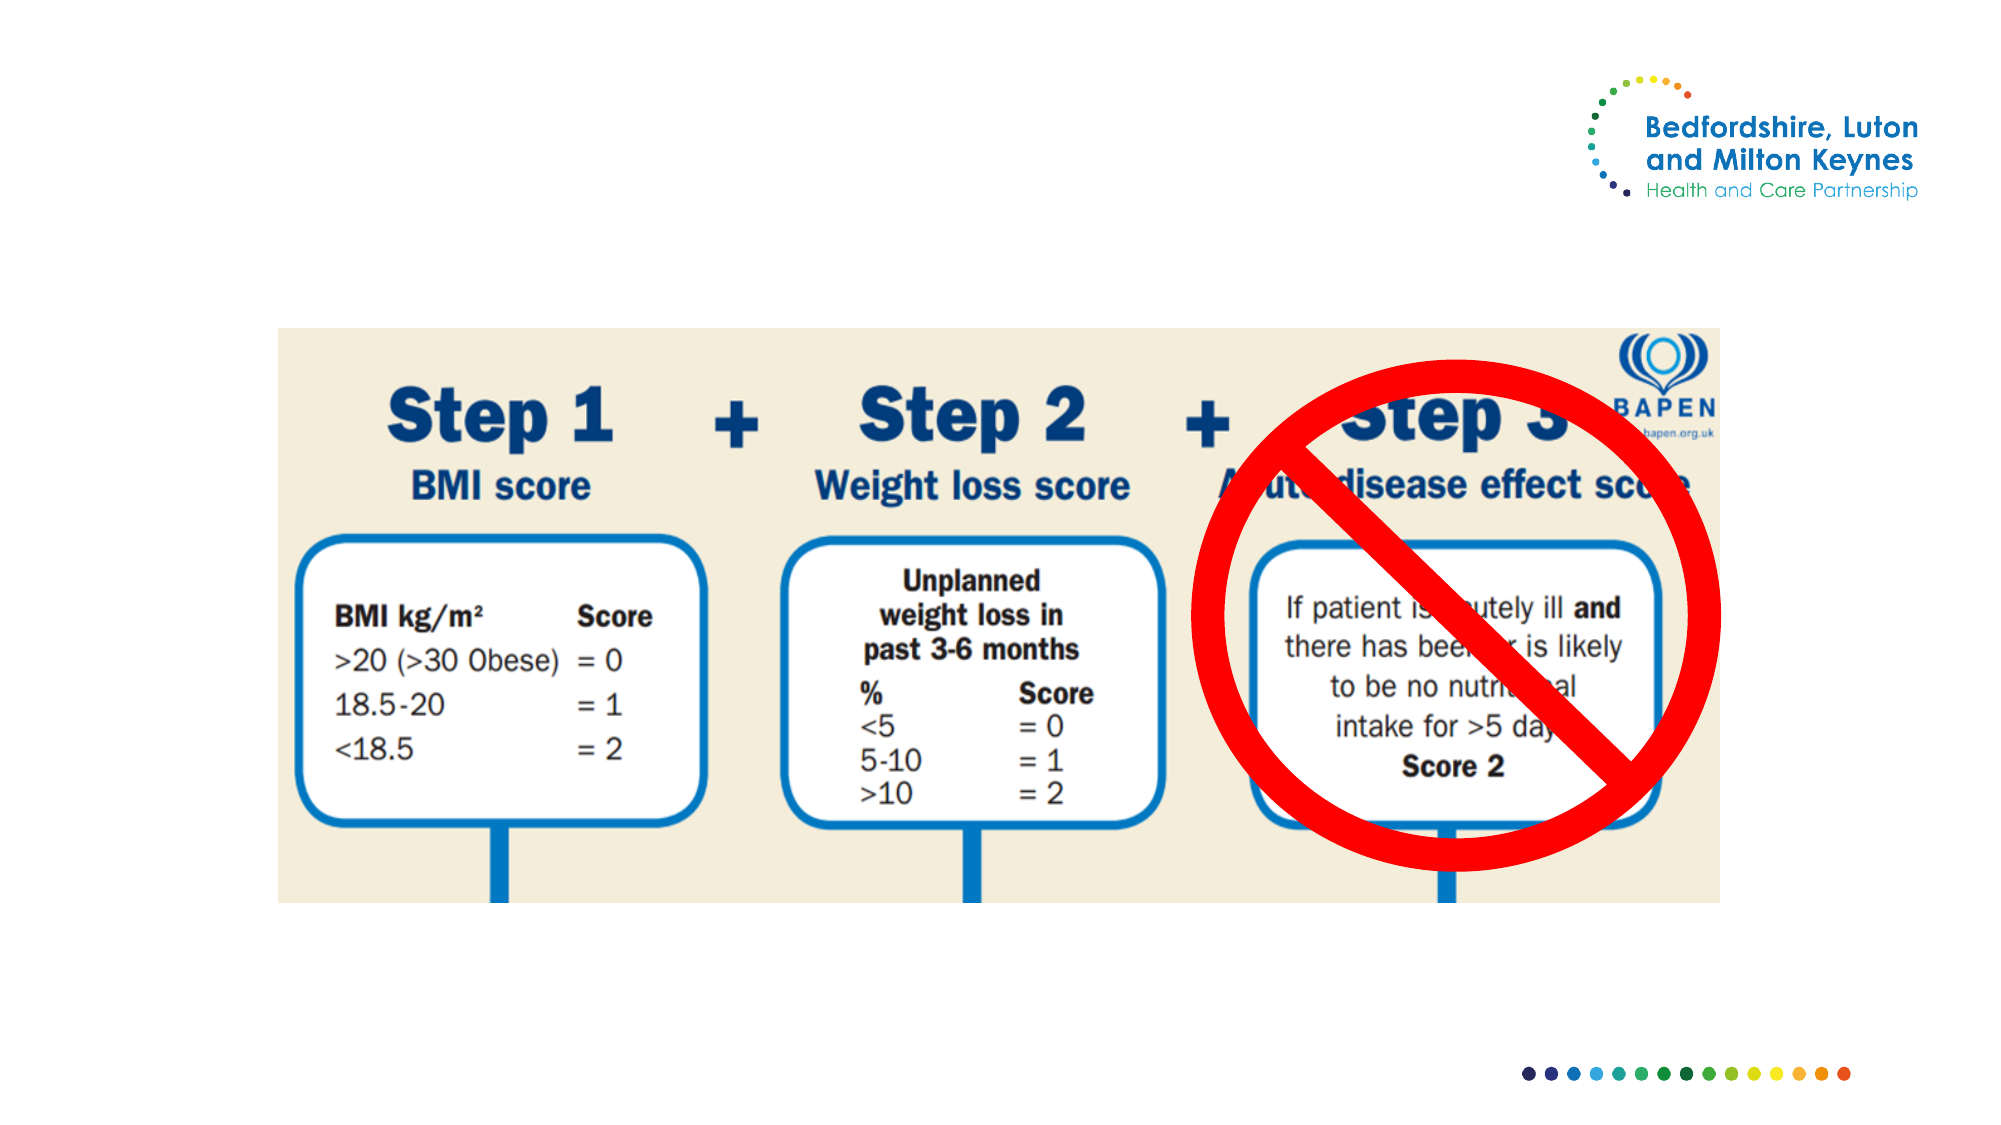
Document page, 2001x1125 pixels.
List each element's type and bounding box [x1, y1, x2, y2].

picture [1587, 75, 1918, 201]
picture [1522, 1066, 1851, 1081]
picture [278, 328, 1720, 903]
